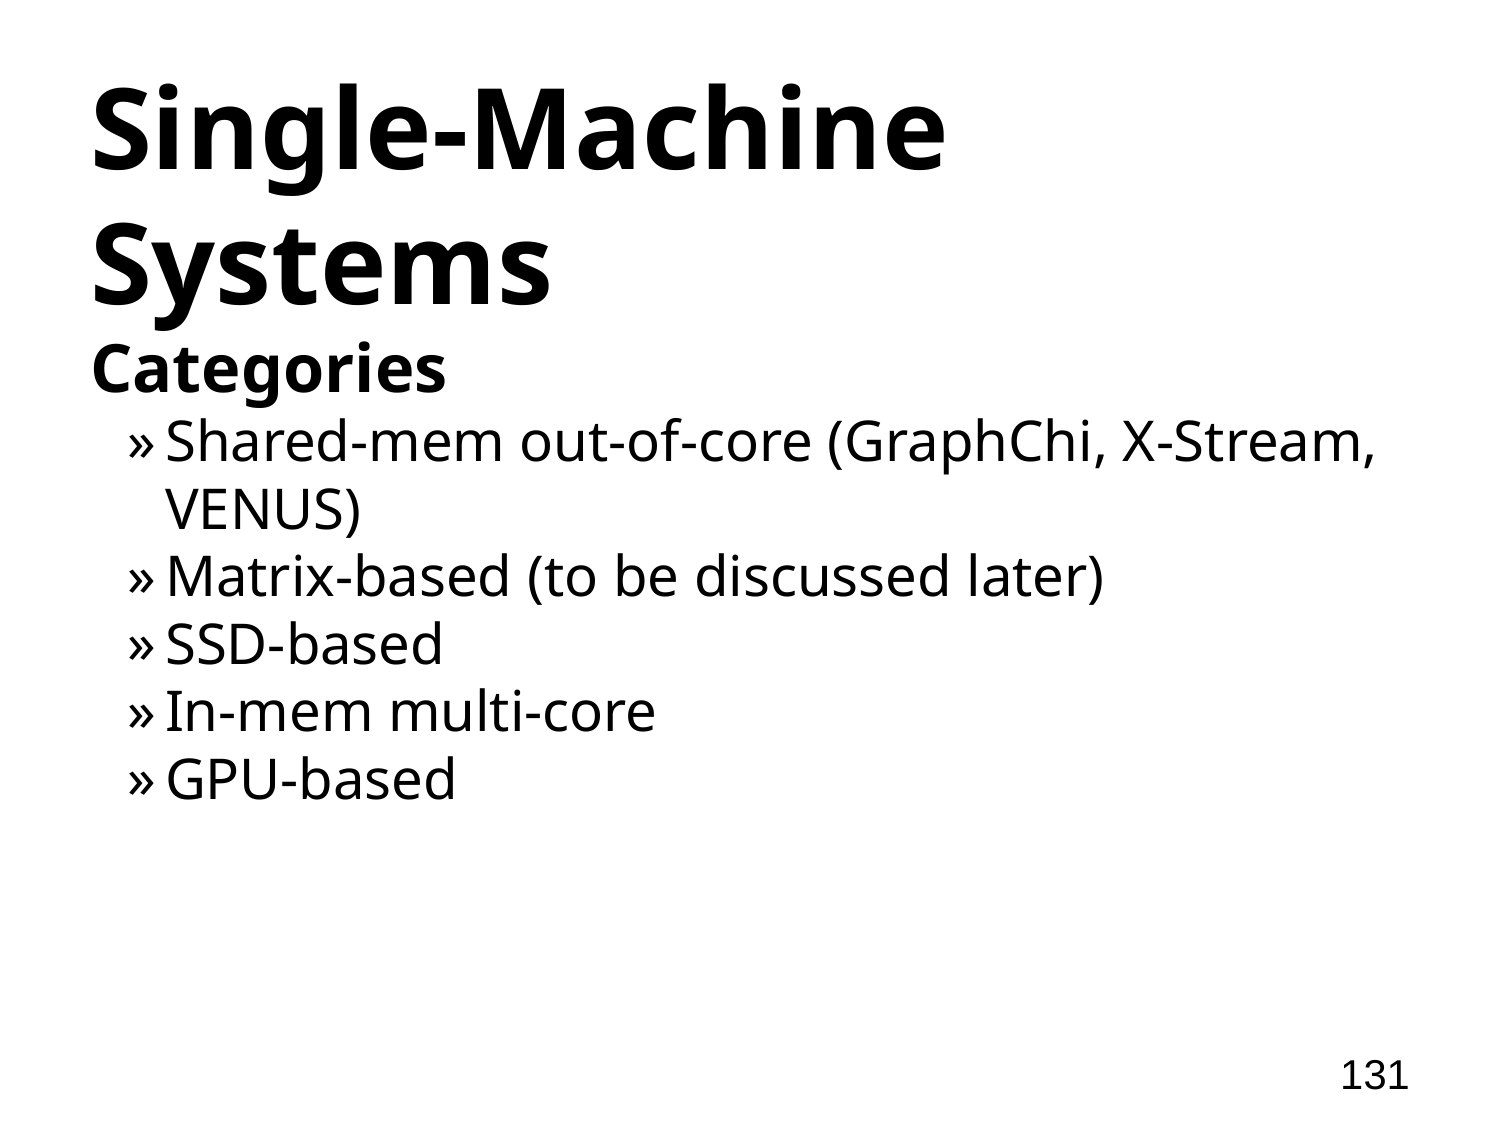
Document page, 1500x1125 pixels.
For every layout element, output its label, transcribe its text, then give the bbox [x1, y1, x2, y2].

list Categories Shared-mem out-of-core (GraphChi, X-Stream, VENUS) Matrix-based (to be discussed later) SSD-based In-mem multi-core GPU-based [74, 317, 1473, 1011]
title Single-Machine Systems [74, 97, 1426, 286]
slide_number 131 [1074, 1042, 1425, 1103]
